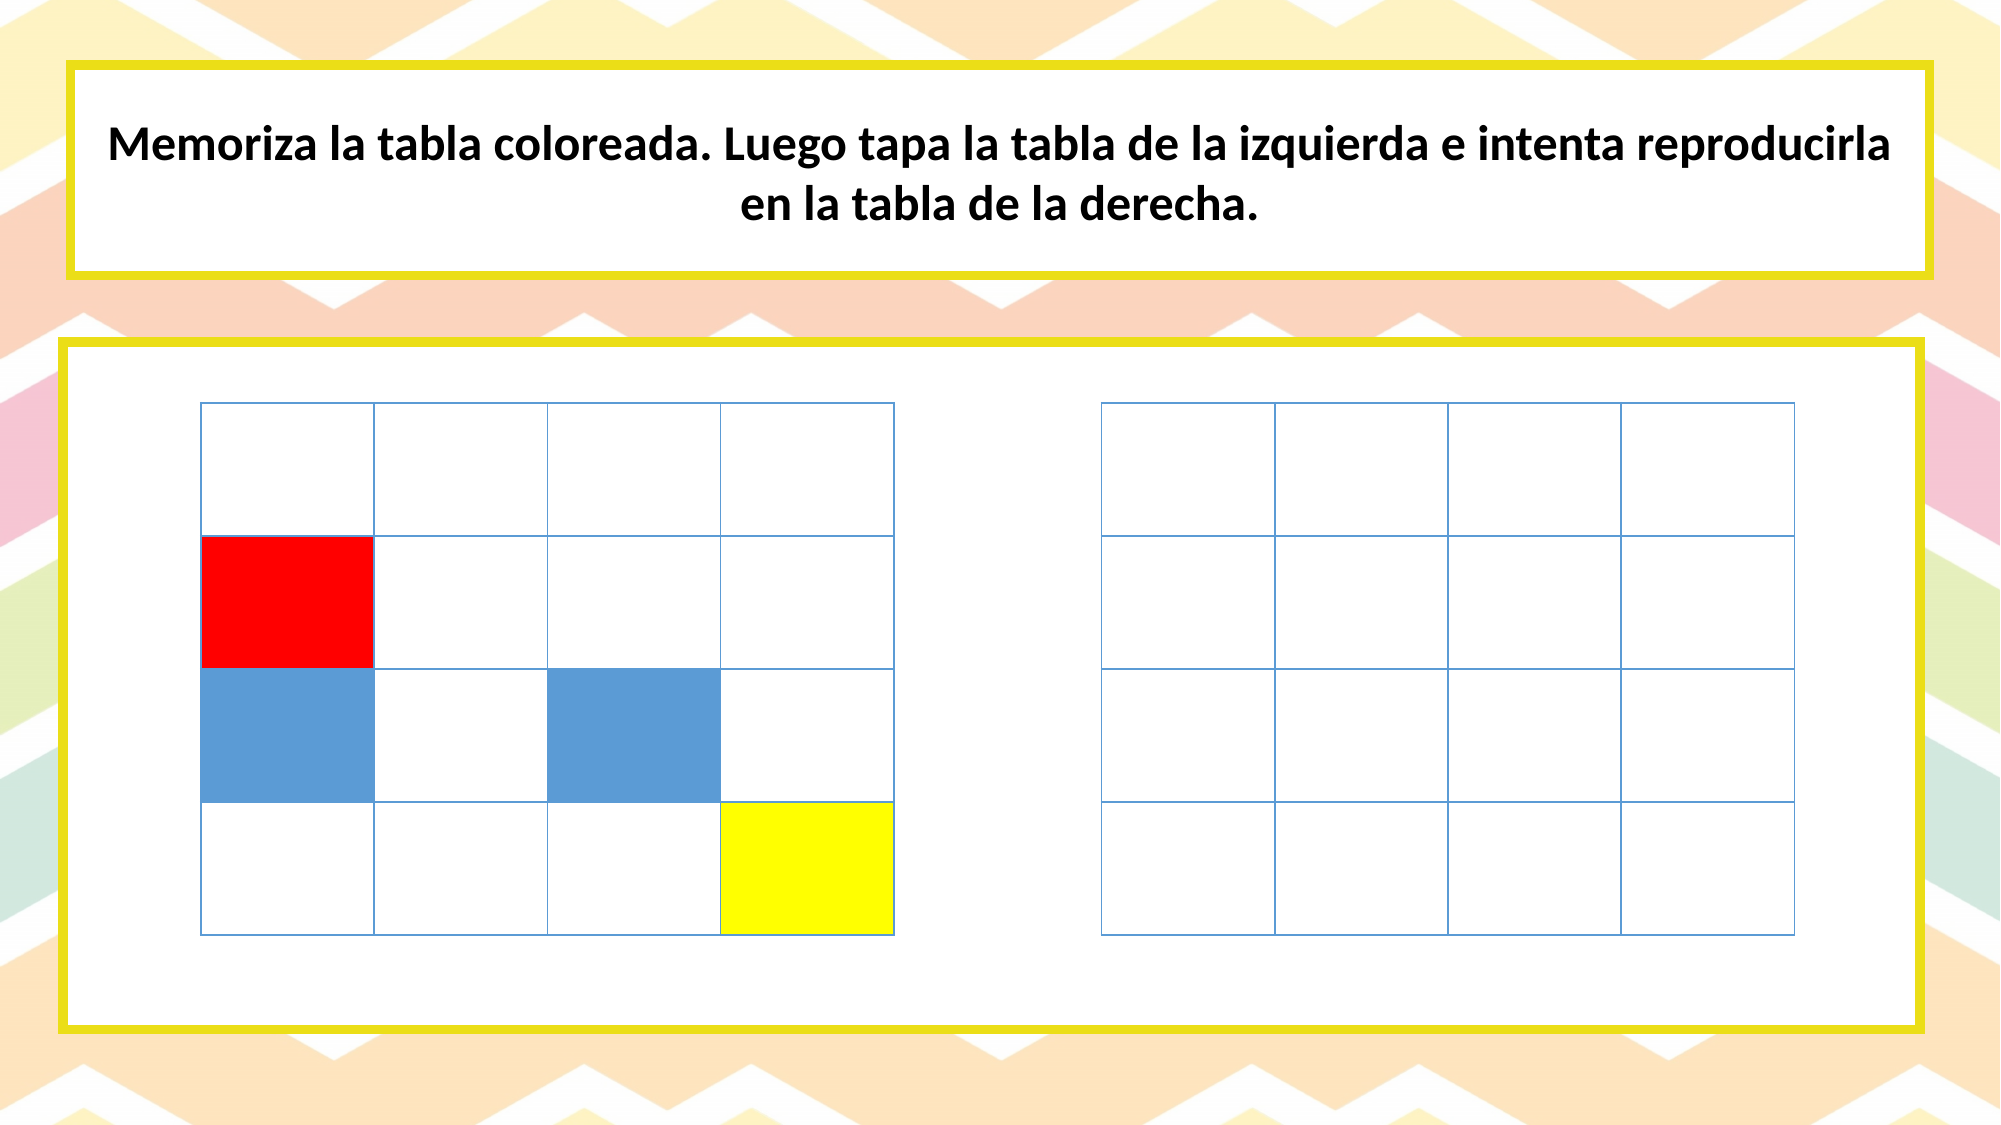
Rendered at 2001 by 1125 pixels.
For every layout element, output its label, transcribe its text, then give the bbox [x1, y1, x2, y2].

table_header [1449, 404, 1620, 535]
table_header [721, 404, 893, 535]
table_cell [1102, 803, 1274, 934]
table_cell [375, 537, 547, 668]
table_cell [375, 803, 547, 934]
table_cell [202, 670, 373, 801]
text_box [62, 341, 1921, 1031]
table_cell [202, 803, 373, 934]
table_cell [548, 537, 720, 668]
table_cell [1102, 670, 1274, 801]
table_cell [721, 803, 893, 934]
text_box Memoriza la tabla coloreada. Luego tapa la tabla de la izquierda e intenta reproducirla en la tabla de la derecha. [69, 64, 1931, 277]
table_cell [548, 670, 720, 801]
table_header [548, 404, 720, 535]
table_cell [721, 537, 893, 668]
table_header [1276, 404, 1447, 535]
table_cell [1449, 670, 1620, 801]
table_header [1102, 404, 1274, 535]
table_cell [1102, 537, 1274, 668]
table_cell [202, 537, 373, 668]
table_cell [1622, 670, 1794, 801]
table_cell [548, 803, 720, 934]
table_cell [1449, 537, 1620, 668]
table_cell [1622, 803, 1794, 934]
table_cell [1276, 670, 1447, 801]
table_header [1622, 404, 1794, 535]
table_cell [1276, 803, 1447, 934]
table_header [375, 404, 547, 535]
table_cell [1449, 803, 1620, 934]
table_cell [1622, 537, 1794, 668]
table_header [202, 404, 373, 535]
table_cell [375, 670, 547, 801]
table_cell [1276, 537, 1447, 668]
table_cell [721, 670, 893, 801]
